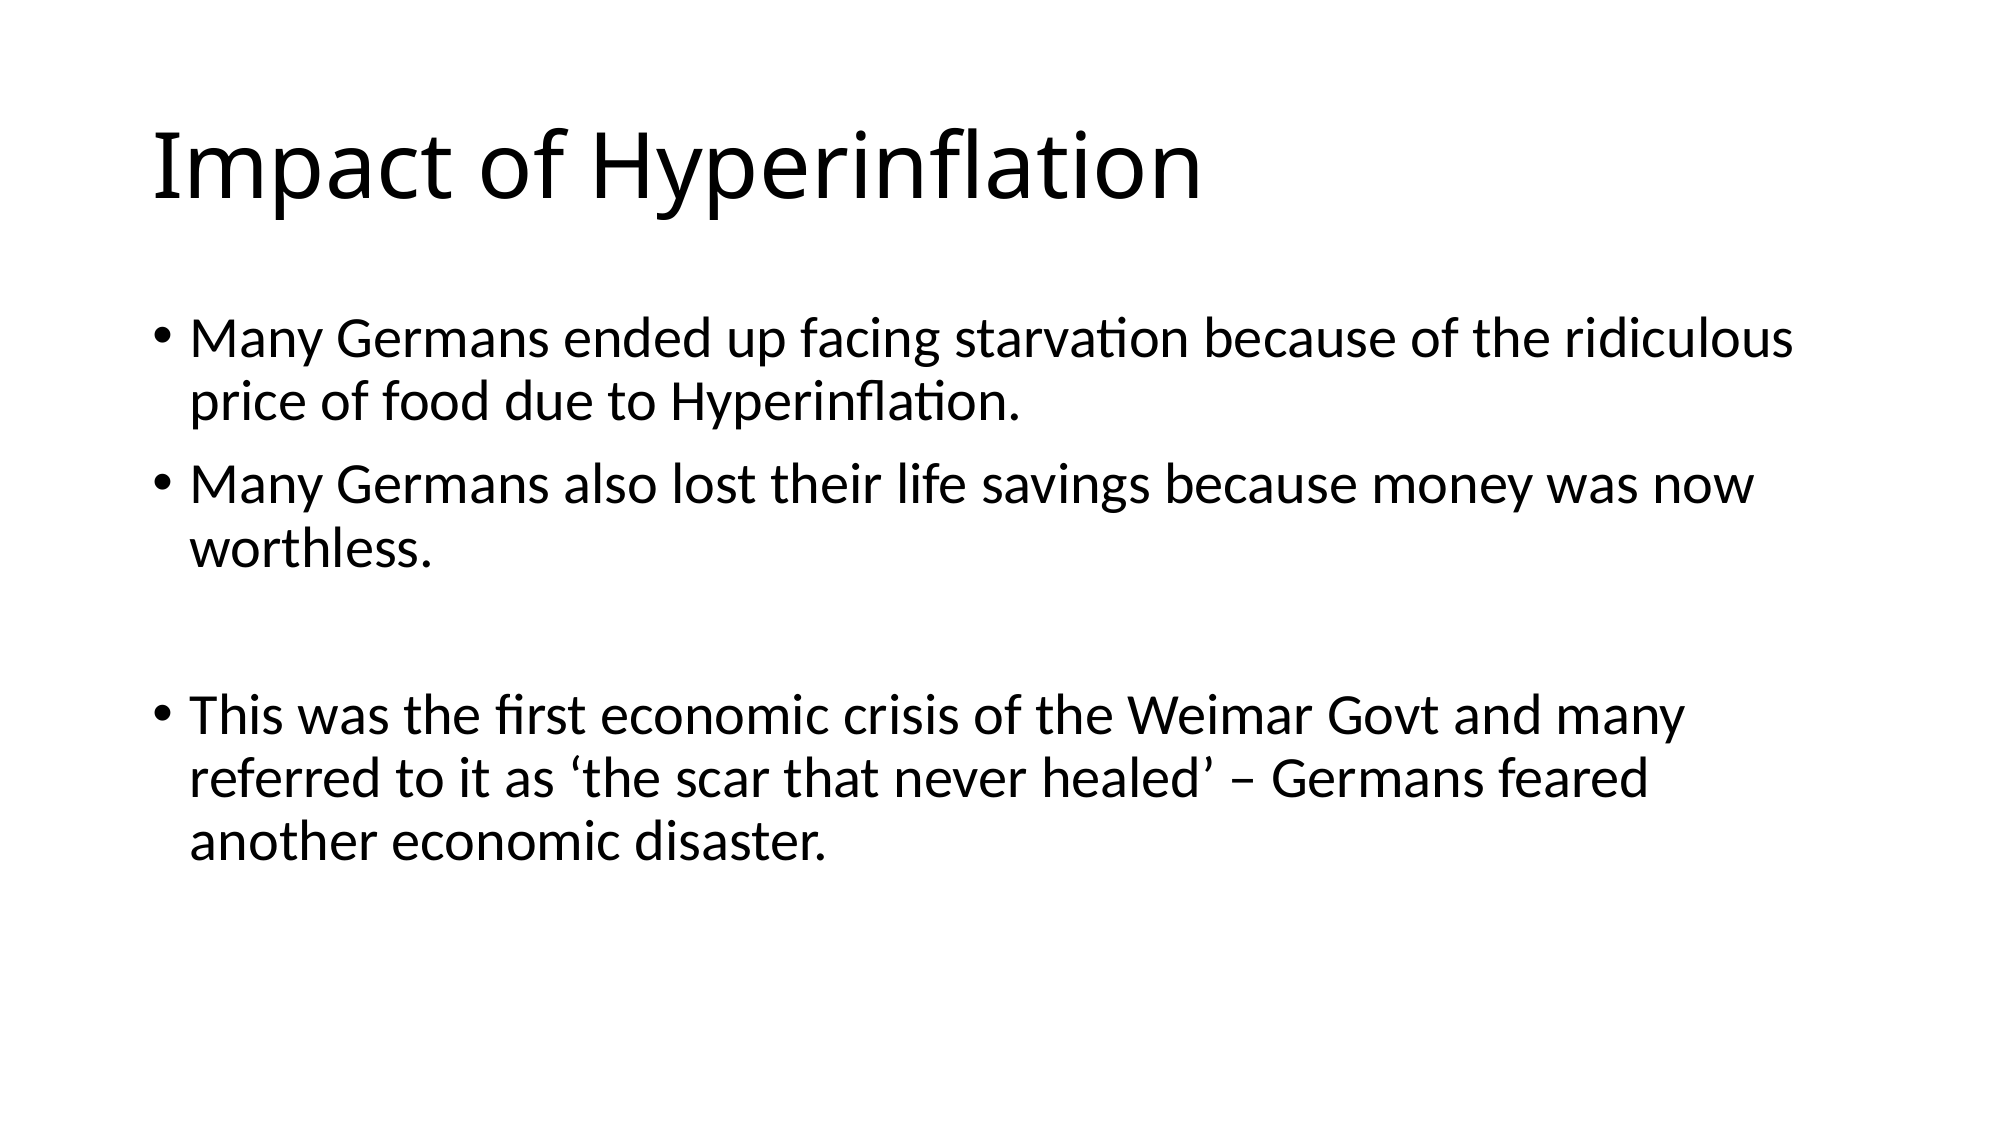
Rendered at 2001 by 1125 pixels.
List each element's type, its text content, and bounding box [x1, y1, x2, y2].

list Many Germans ended up facing starvation because of the ridiculous price of food due to Hyperinflation. Many Germans also lost their life savings because money was now worthless. This was the first economic crisis of the Weimar Govt and many referred to it as ‘the scar that never healed’ – Germans feared another economic disaster. [137, 299, 1863, 1014]
title Impact of Hyperinflation [137, 59, 1863, 278]
